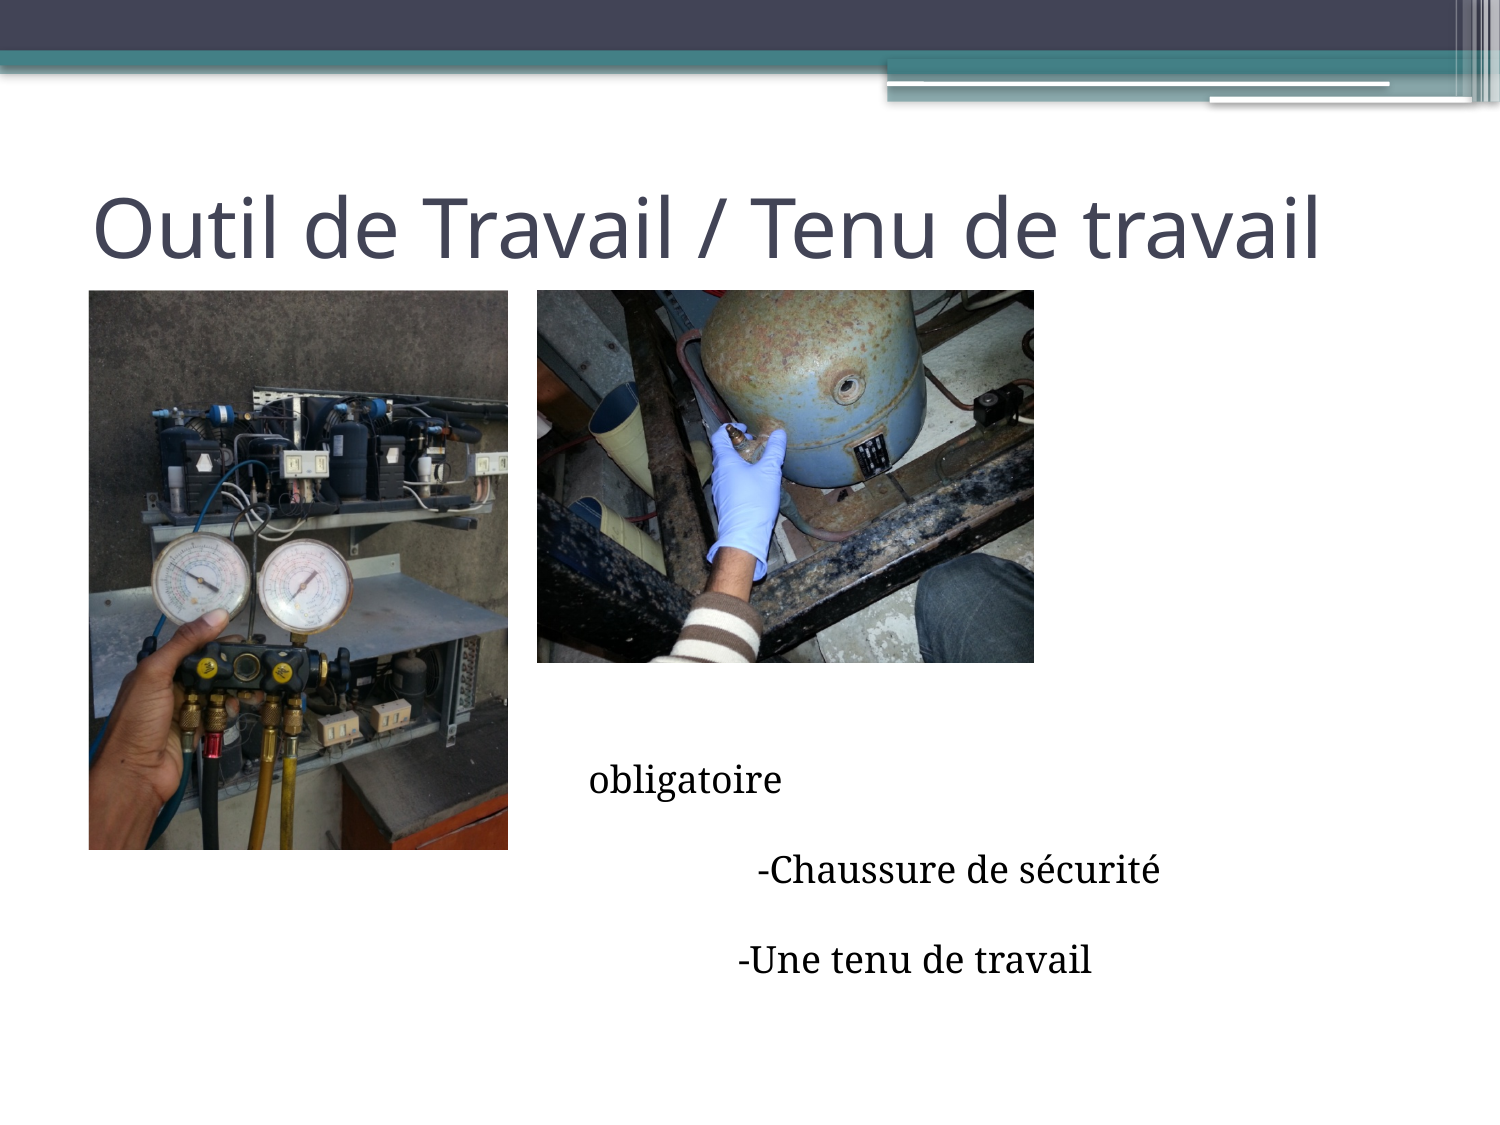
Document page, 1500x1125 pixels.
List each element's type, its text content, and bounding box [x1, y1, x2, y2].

title Outil de Travail / Tenu de travail [76, 137, 1427, 313]
picture [18, 290, 1034, 849]
text_box obligatoire -Chaussure de sécurité -Une tenu de travail [573, 704, 1177, 1034]
